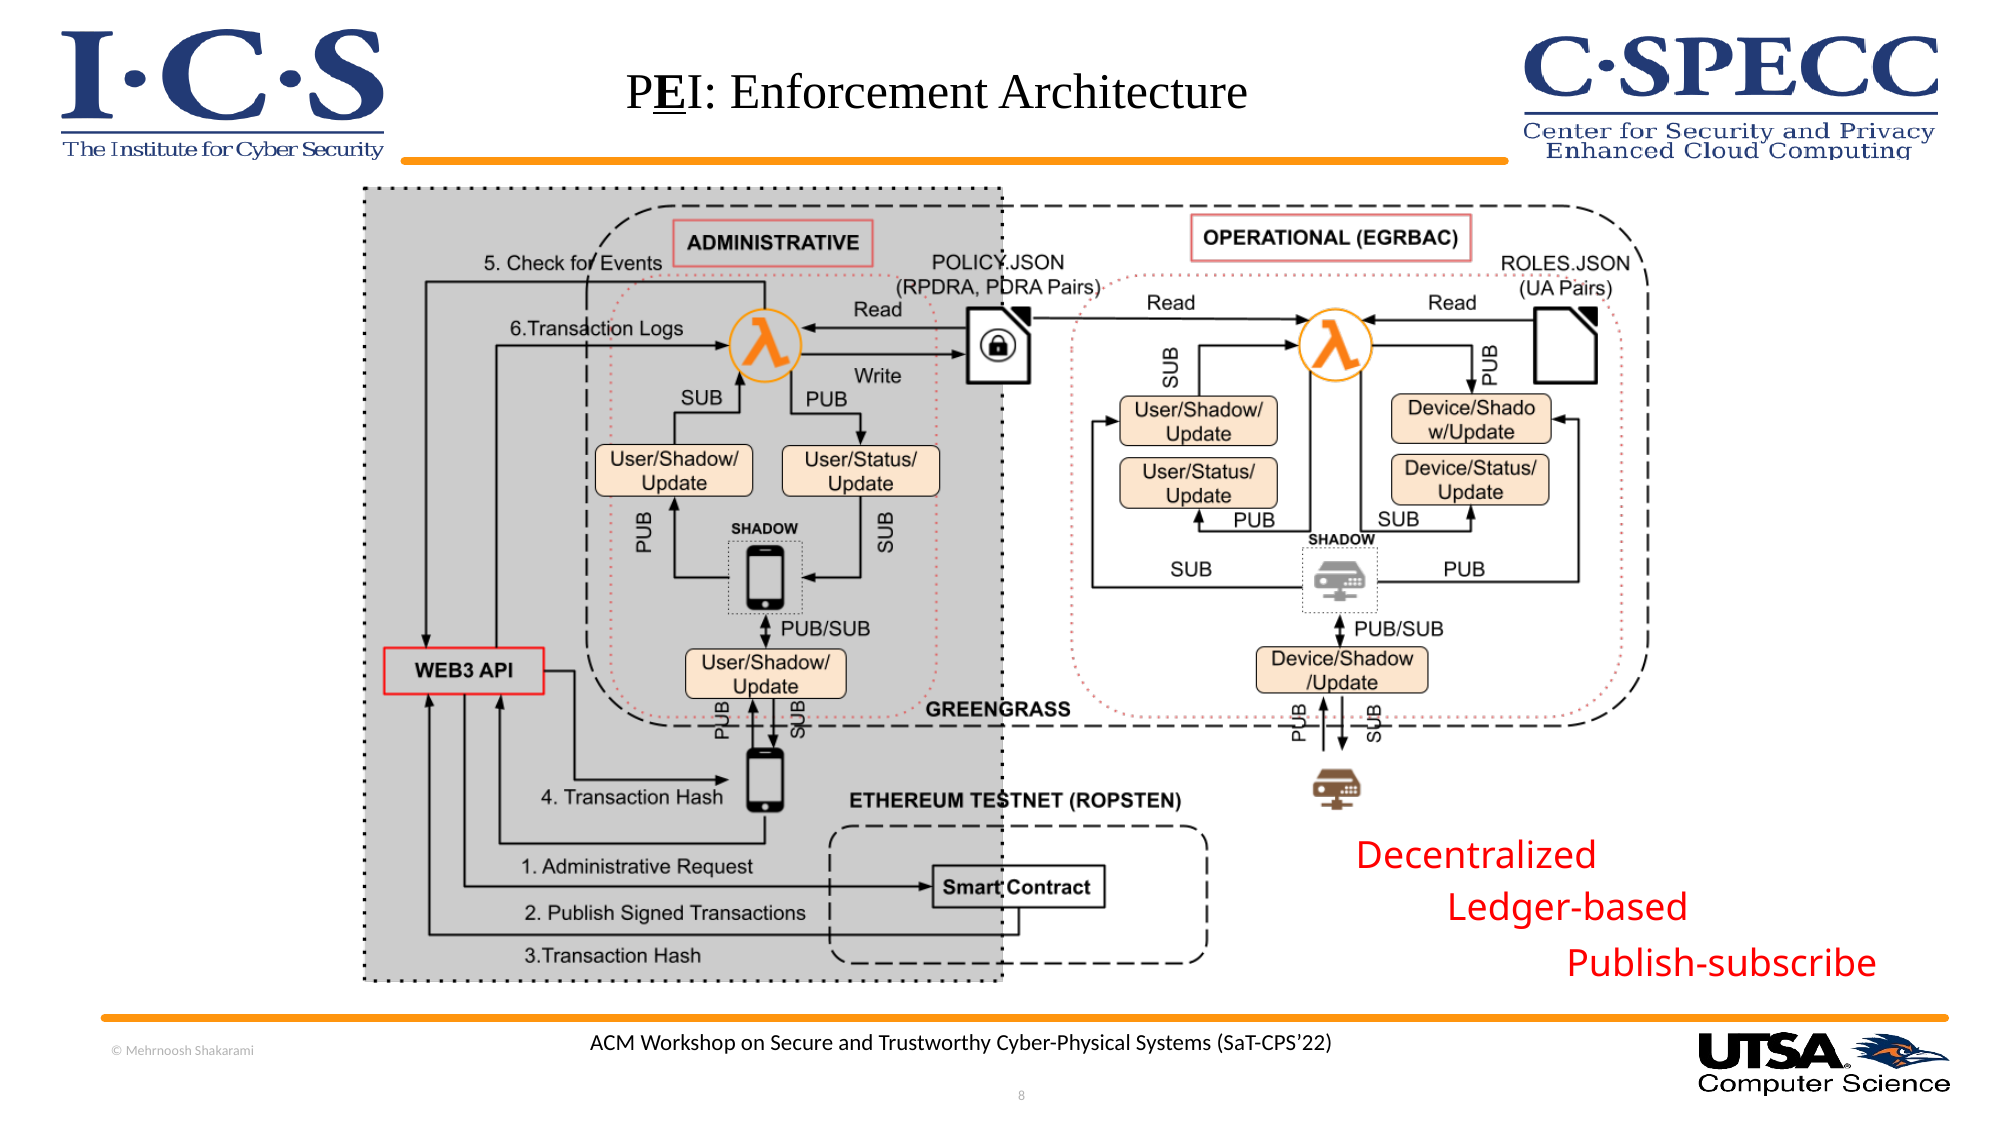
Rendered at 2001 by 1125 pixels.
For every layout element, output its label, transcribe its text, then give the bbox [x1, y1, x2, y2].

picture [1685, 1022, 1964, 1098]
title PEI: Enforcement Architecture [397, 51, 1477, 127]
text_box Publish-subscribe [1665, 931, 1893, 992]
picture [61, 29, 384, 160]
picture [1524, 36, 1938, 160]
text_box ACM Workshop on Secure and Trustworthy Cyber-Physical Systems (SaT-CPS’22) [548, 1020, 1376, 1080]
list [353, 179, 1665, 998]
slide_number 8 [959, 1080, 1041, 1125]
text_box Ledger-based [1665, 875, 1704, 931]
slide_number © Mehrnoosh Shakarami [95, 1022, 548, 1077]
